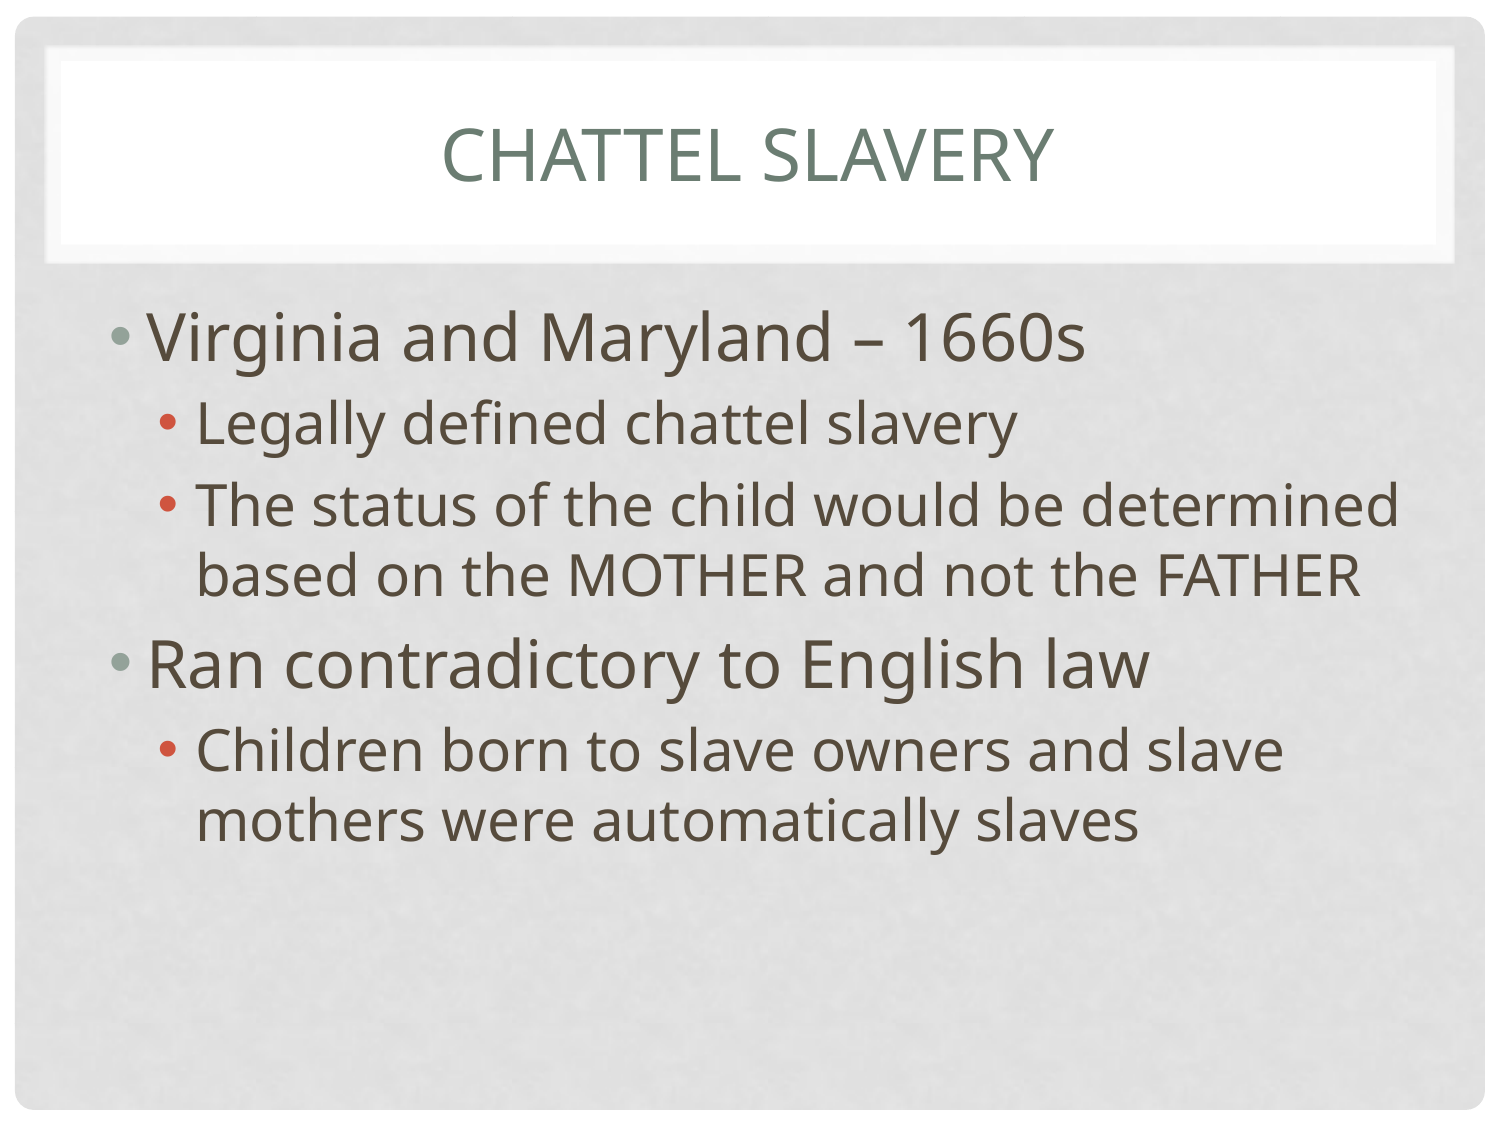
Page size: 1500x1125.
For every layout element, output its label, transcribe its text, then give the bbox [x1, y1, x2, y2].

list Virginia and Maryland – 1660s Legally defined chattel slavery The status of the child would be determined based on the MOTHER and not the FATHER Ran contradictory to English law Children born to slave owners and slave mothers were automatically slaves [75, 287, 1425, 1063]
title Chattel Slavery [69, 66, 1425, 238]
